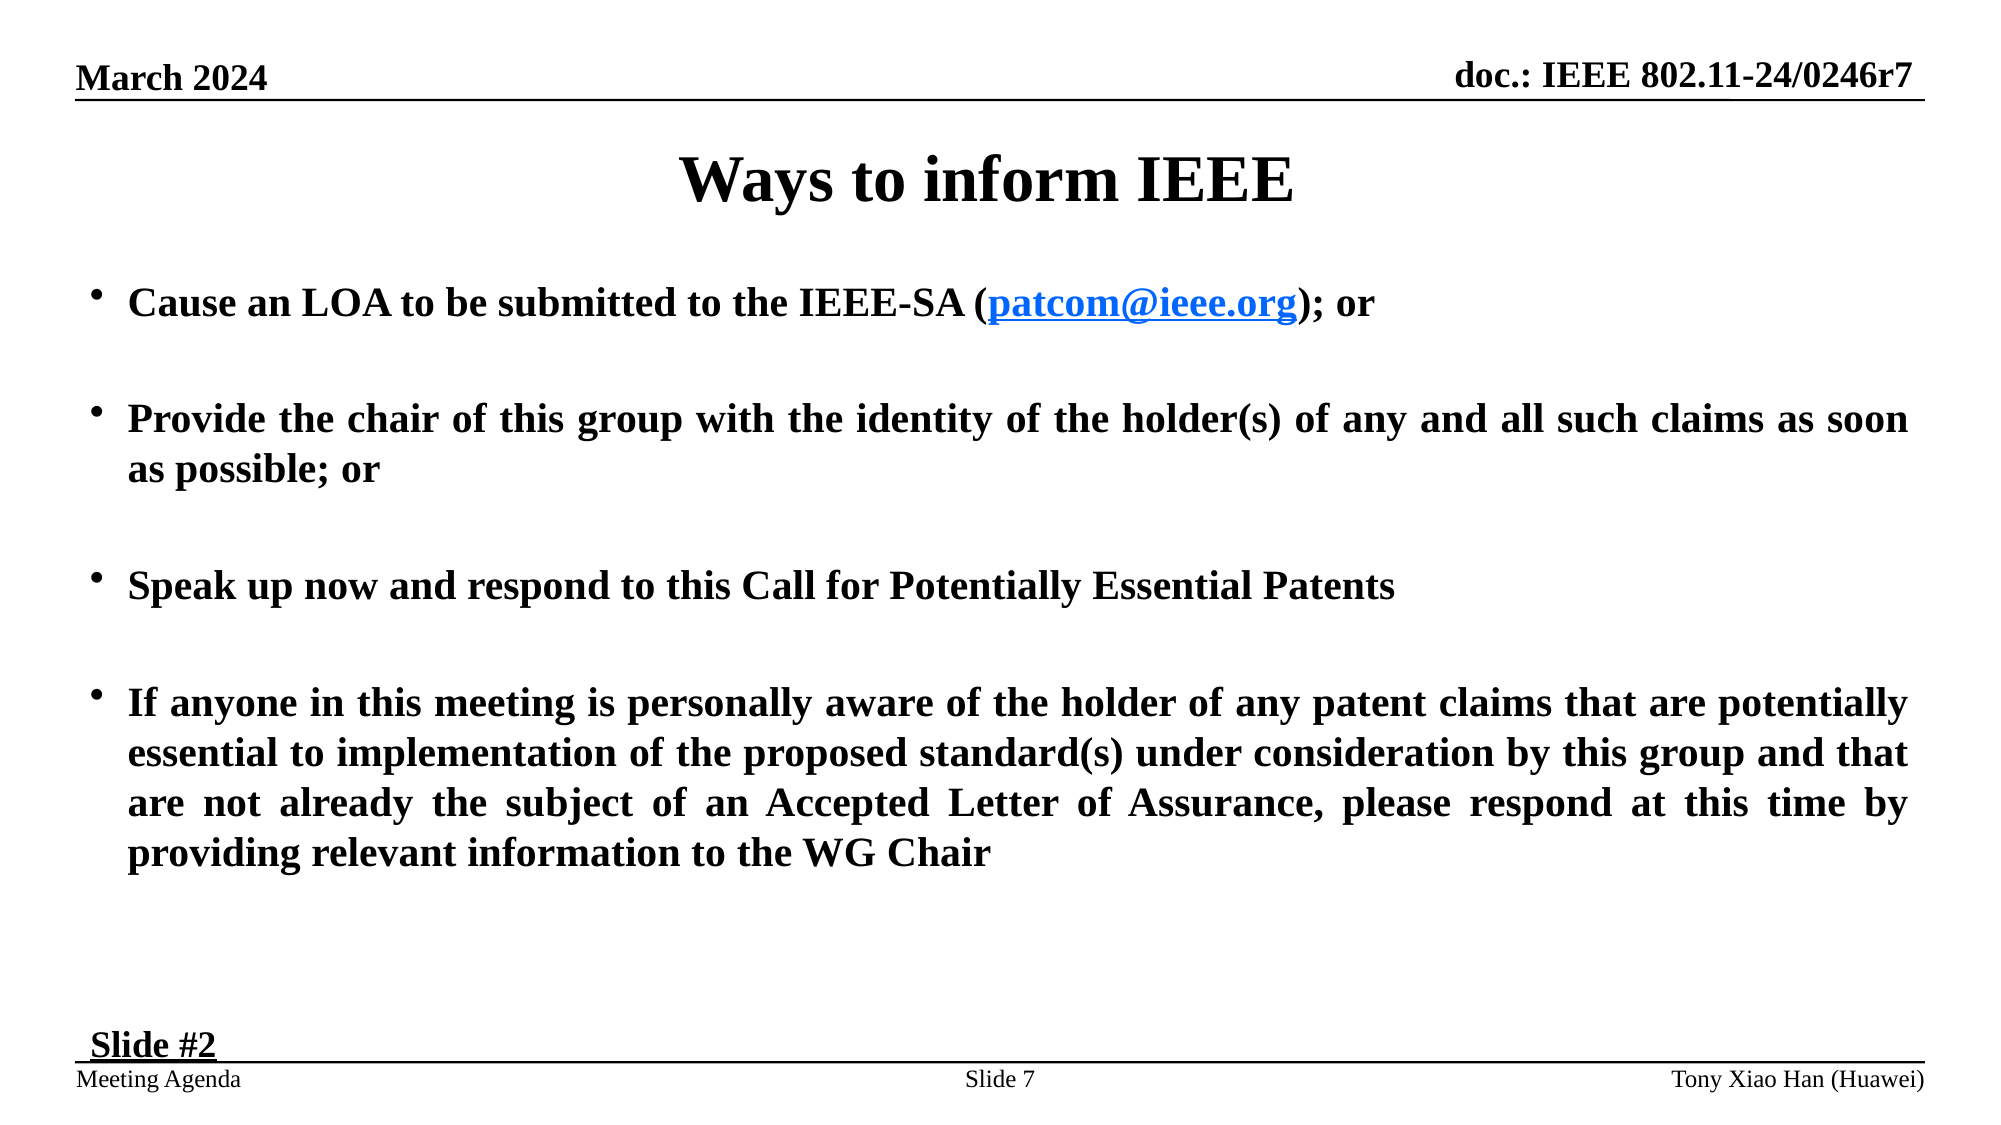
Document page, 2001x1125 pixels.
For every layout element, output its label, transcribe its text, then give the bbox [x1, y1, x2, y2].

text_box Cause an LOA to be submitted to the IEEE-SA (patcom@ieee.org); or Provide the chair of this group with the identity of the holder(s) of any and all such claims as soon as possible; or Speak up now and respond to this Call for Potentially Essential Patents If anyone in this meeting is personally aware of the holder of any patent claims that are potentially essential to implementation of the proposed standard(s) under consideration by this group and that are not already the subject of an Accepted Letter of Assurance, please respond at this time by providing relevant information to the WG Chair [75, 246, 1925, 938]
text_box [337, 37, 1688, 163]
text_box Slide #2 [75, 1012, 232, 1073]
text_box Ways to inform IEEE [337, 87, 1638, 263]
